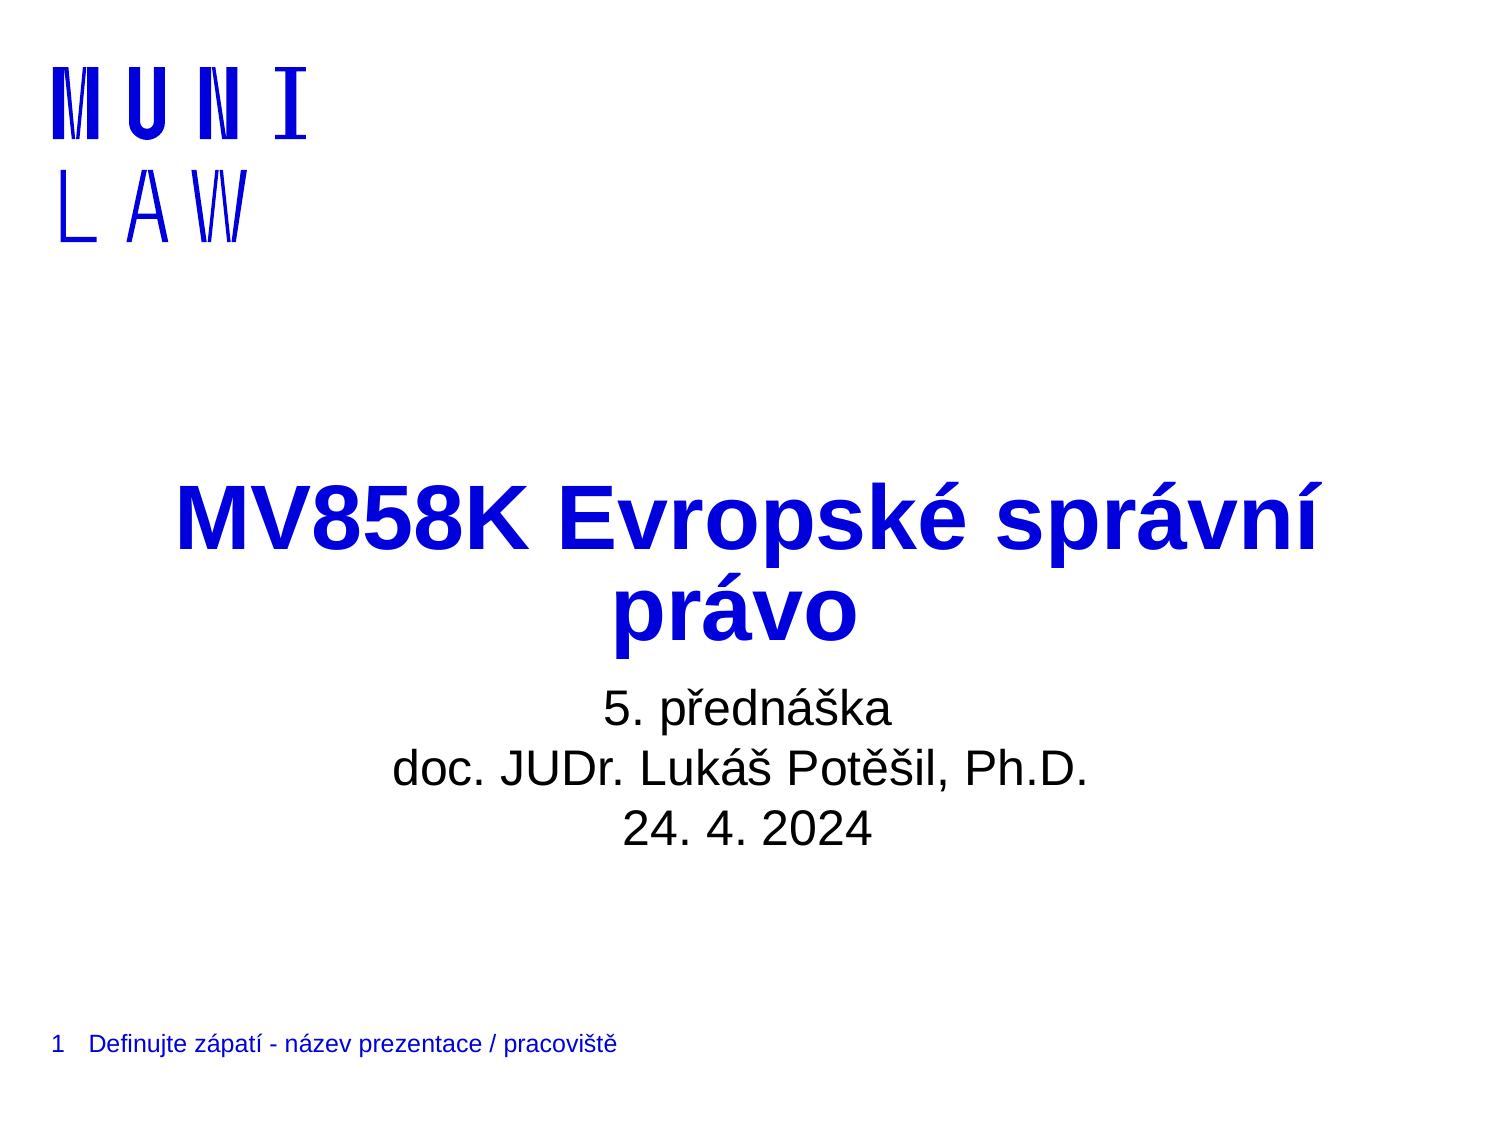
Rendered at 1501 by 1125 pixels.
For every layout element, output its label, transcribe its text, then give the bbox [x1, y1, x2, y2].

title MV858K Evropské správní právo [49, 475, 1448, 668]
footer Definujte zápatí - název prezentace / pracoviště [88, 1021, 1064, 1063]
slide_number 1 [50, 1021, 82, 1063]
subtitle 5. přednáška doc. JUDr. Lukáš Potěšil, Ph.D. 24. 4. 2024 [49, 675, 1448, 790]
